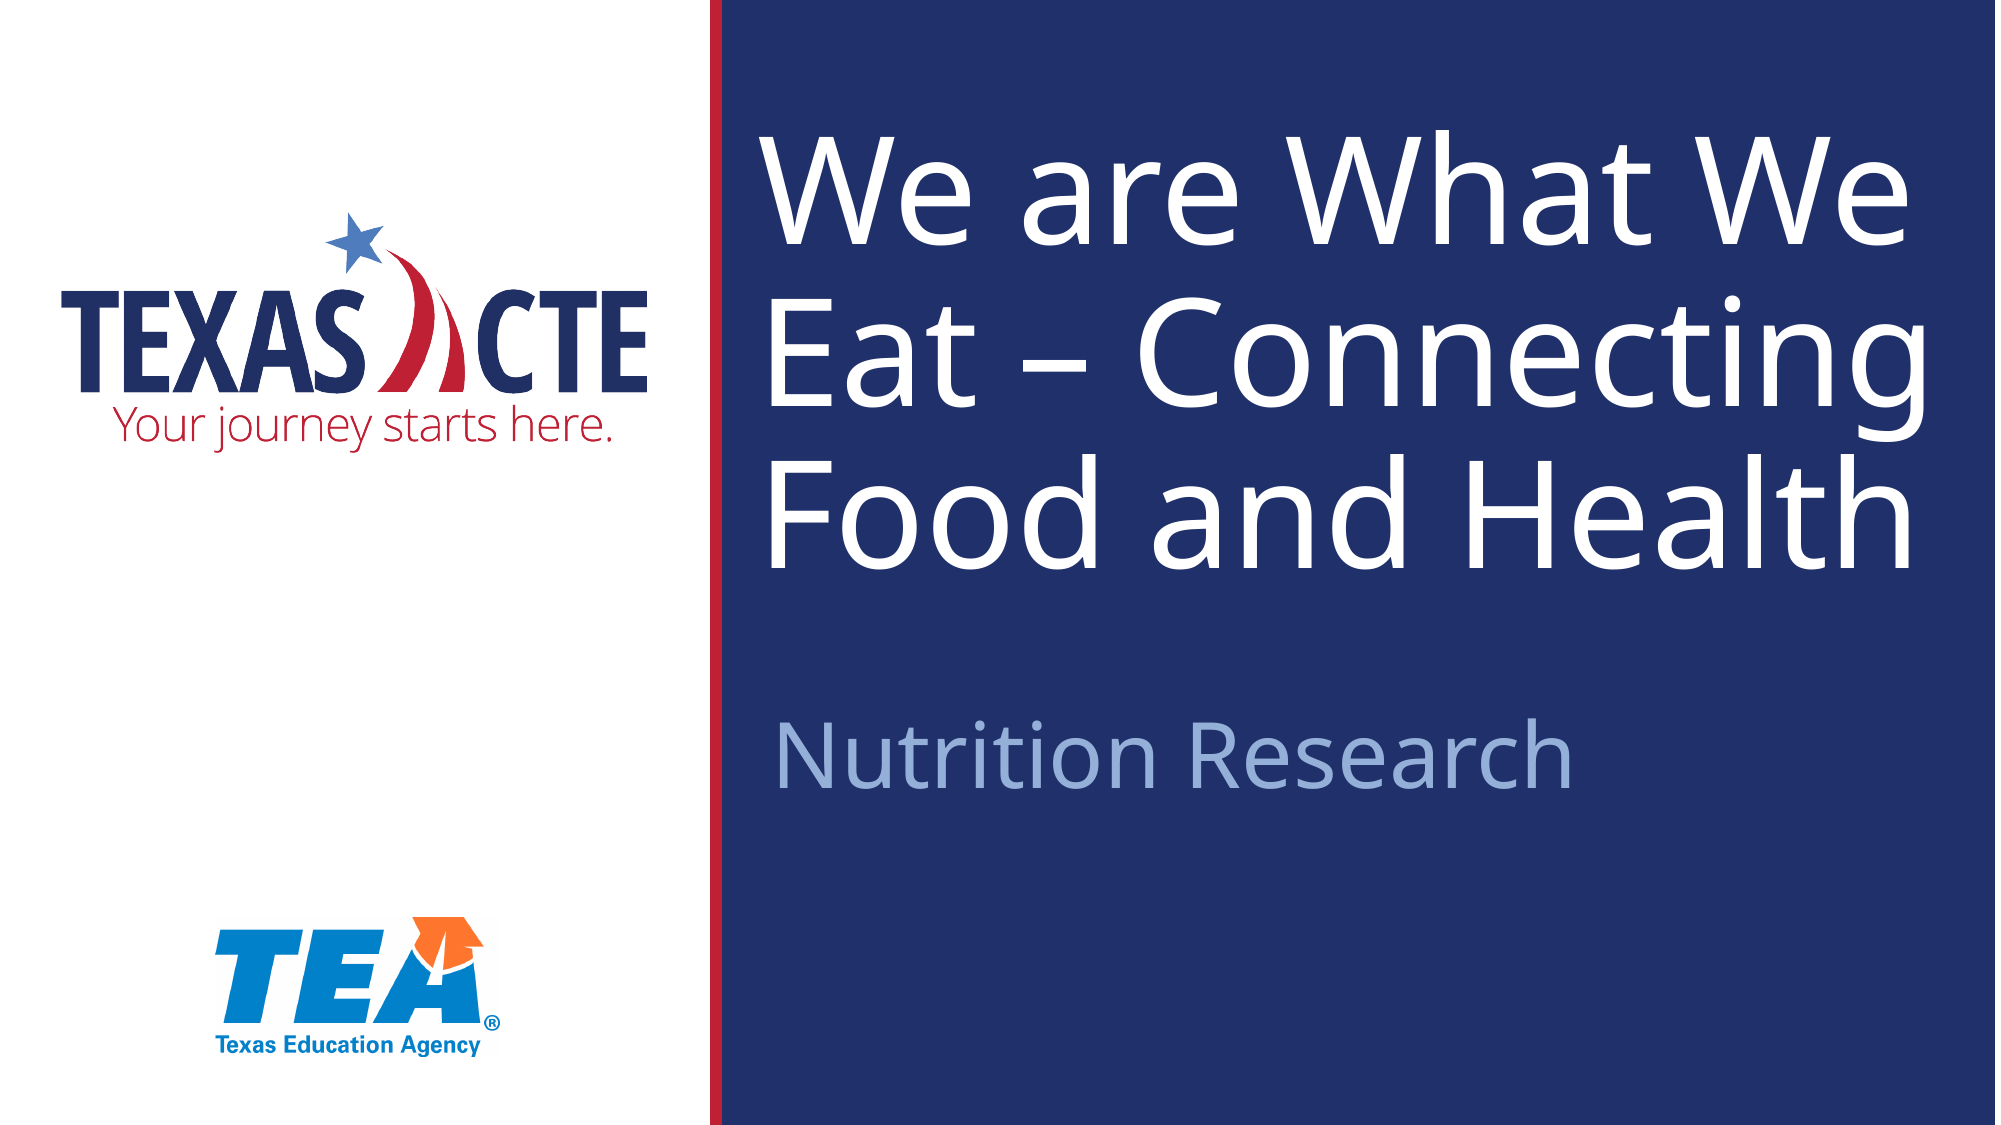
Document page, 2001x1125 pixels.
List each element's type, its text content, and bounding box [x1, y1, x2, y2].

picture [61, 212, 647, 453]
text_box Nutrition Research [756, 579, 1757, 815]
picture [215, 917, 500, 1057]
title We are What We Eat – Connecting Food and Health [742, 78, 1967, 639]
